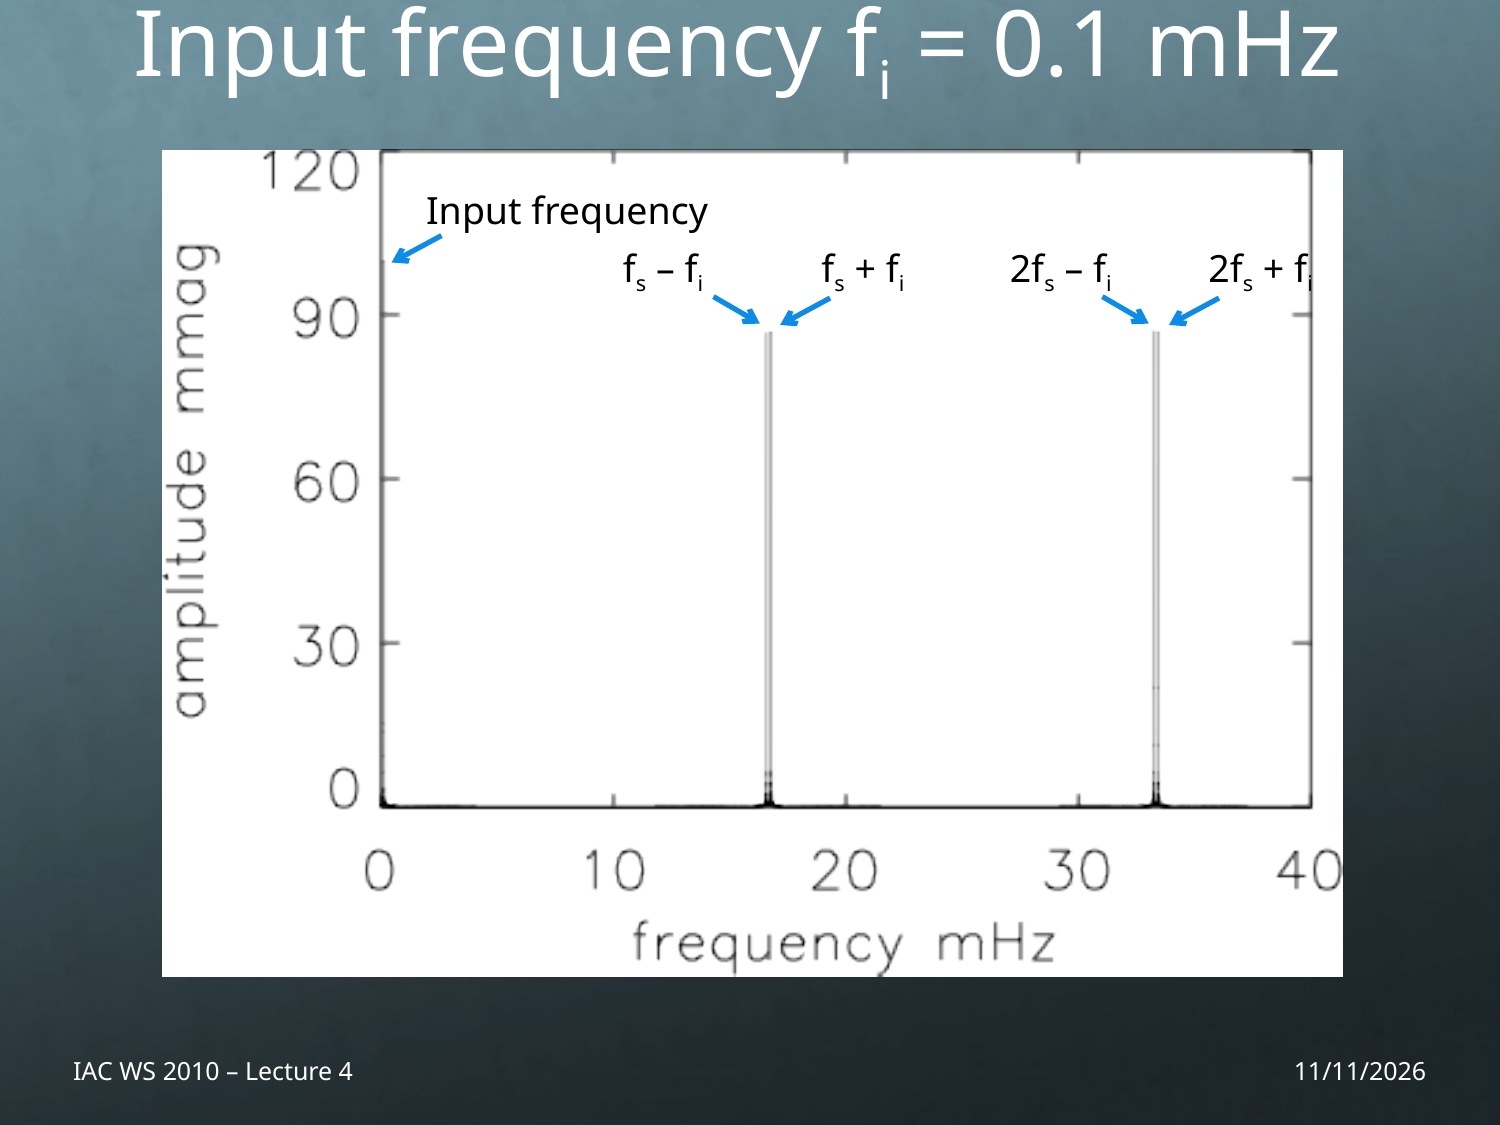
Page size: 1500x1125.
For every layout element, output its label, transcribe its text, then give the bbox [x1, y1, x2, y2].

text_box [1174, 297, 1220, 326]
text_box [1101, 296, 1150, 325]
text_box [785, 297, 831, 326]
text_box Input frequency fi = 0.1 mHz [0, 0, 1500, 118]
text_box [391, 234, 443, 263]
picture [161, 149, 1344, 978]
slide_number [1091, 1042, 1442, 1103]
footer IAC WS 2010 – Lecture 4 [58, 1042, 534, 1103]
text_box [712, 296, 761, 325]
